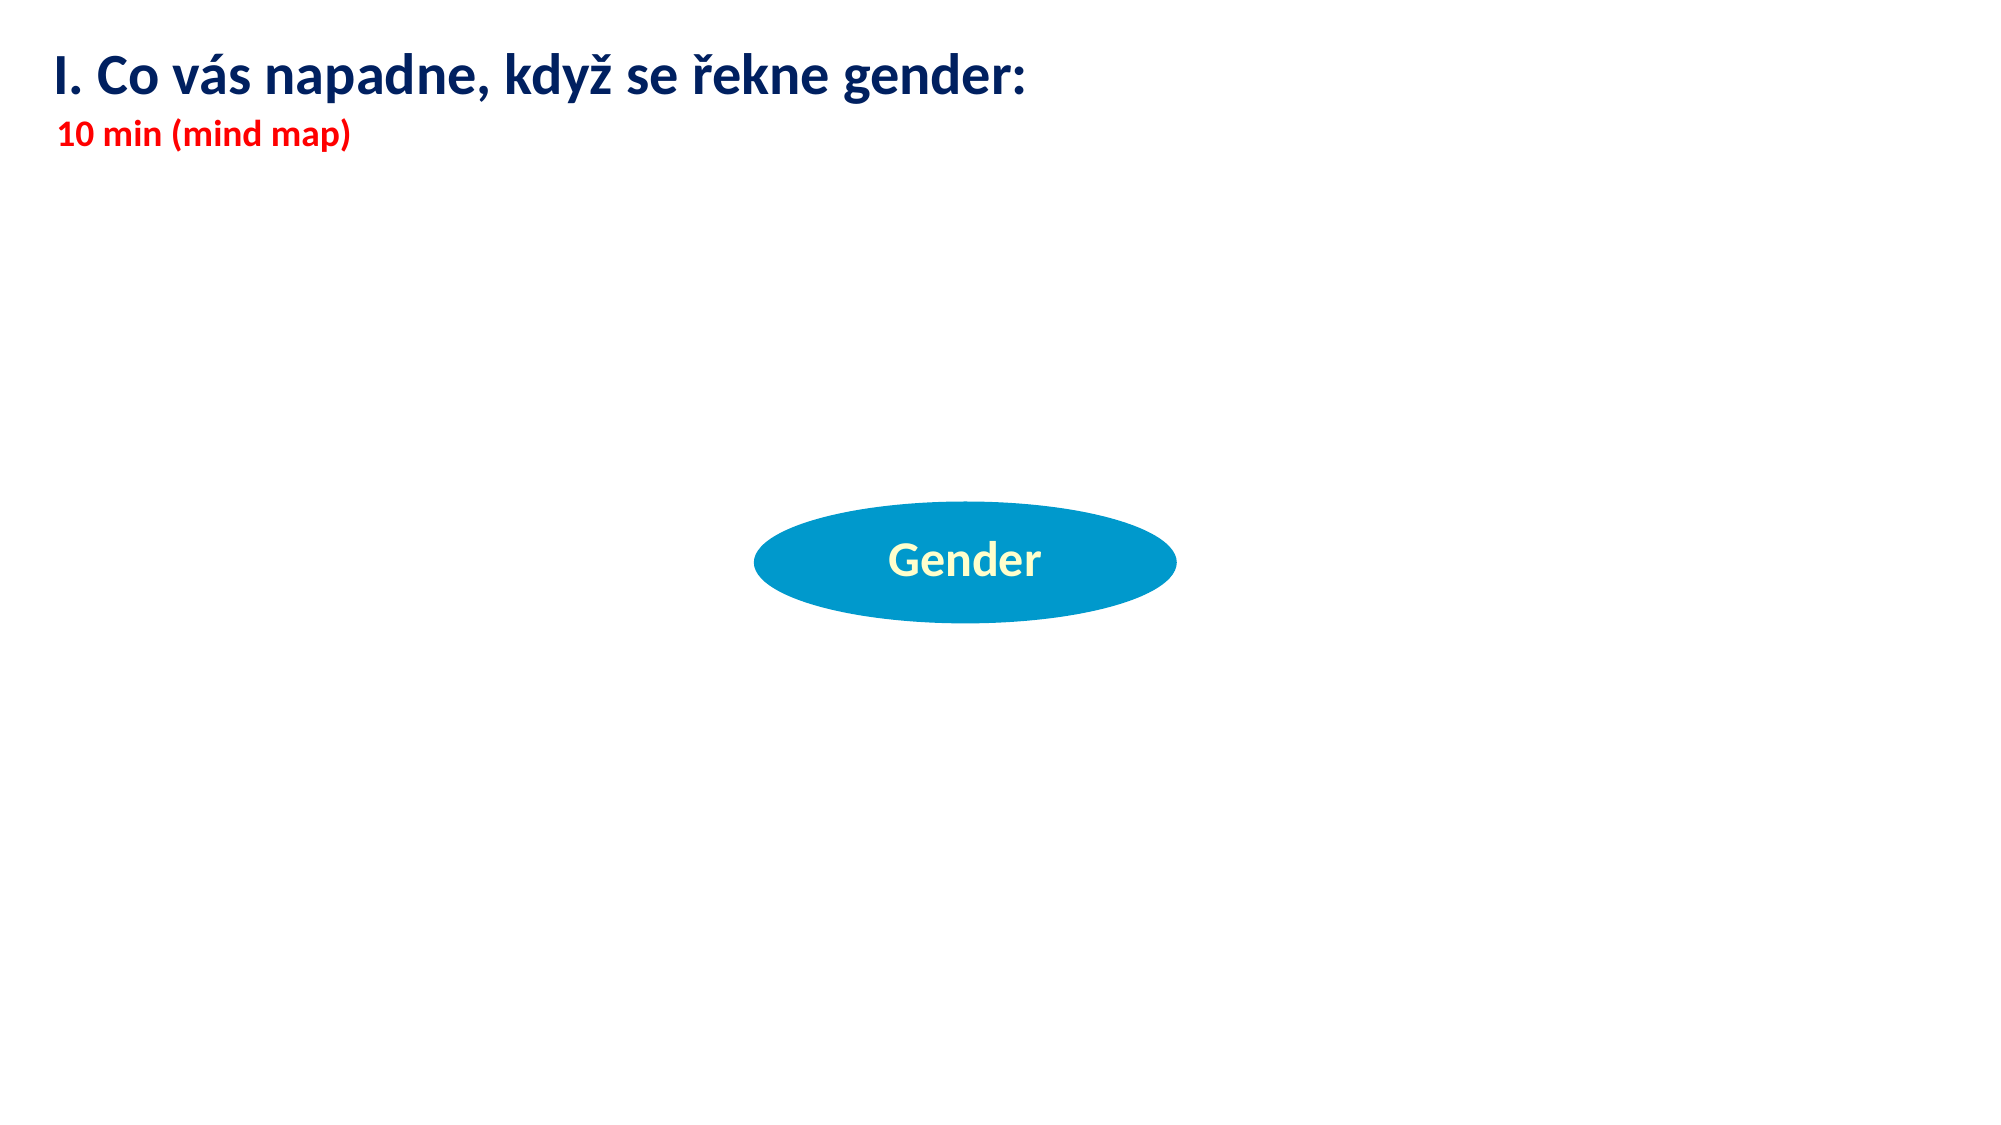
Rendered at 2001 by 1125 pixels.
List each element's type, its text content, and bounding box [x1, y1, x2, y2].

text_box Gender [753, 501, 1177, 624]
text_box I. Co vás napadne, když se řekne gender: [38, 28, 1177, 114]
text_box 10 min (mind map) [38, 101, 367, 162]
